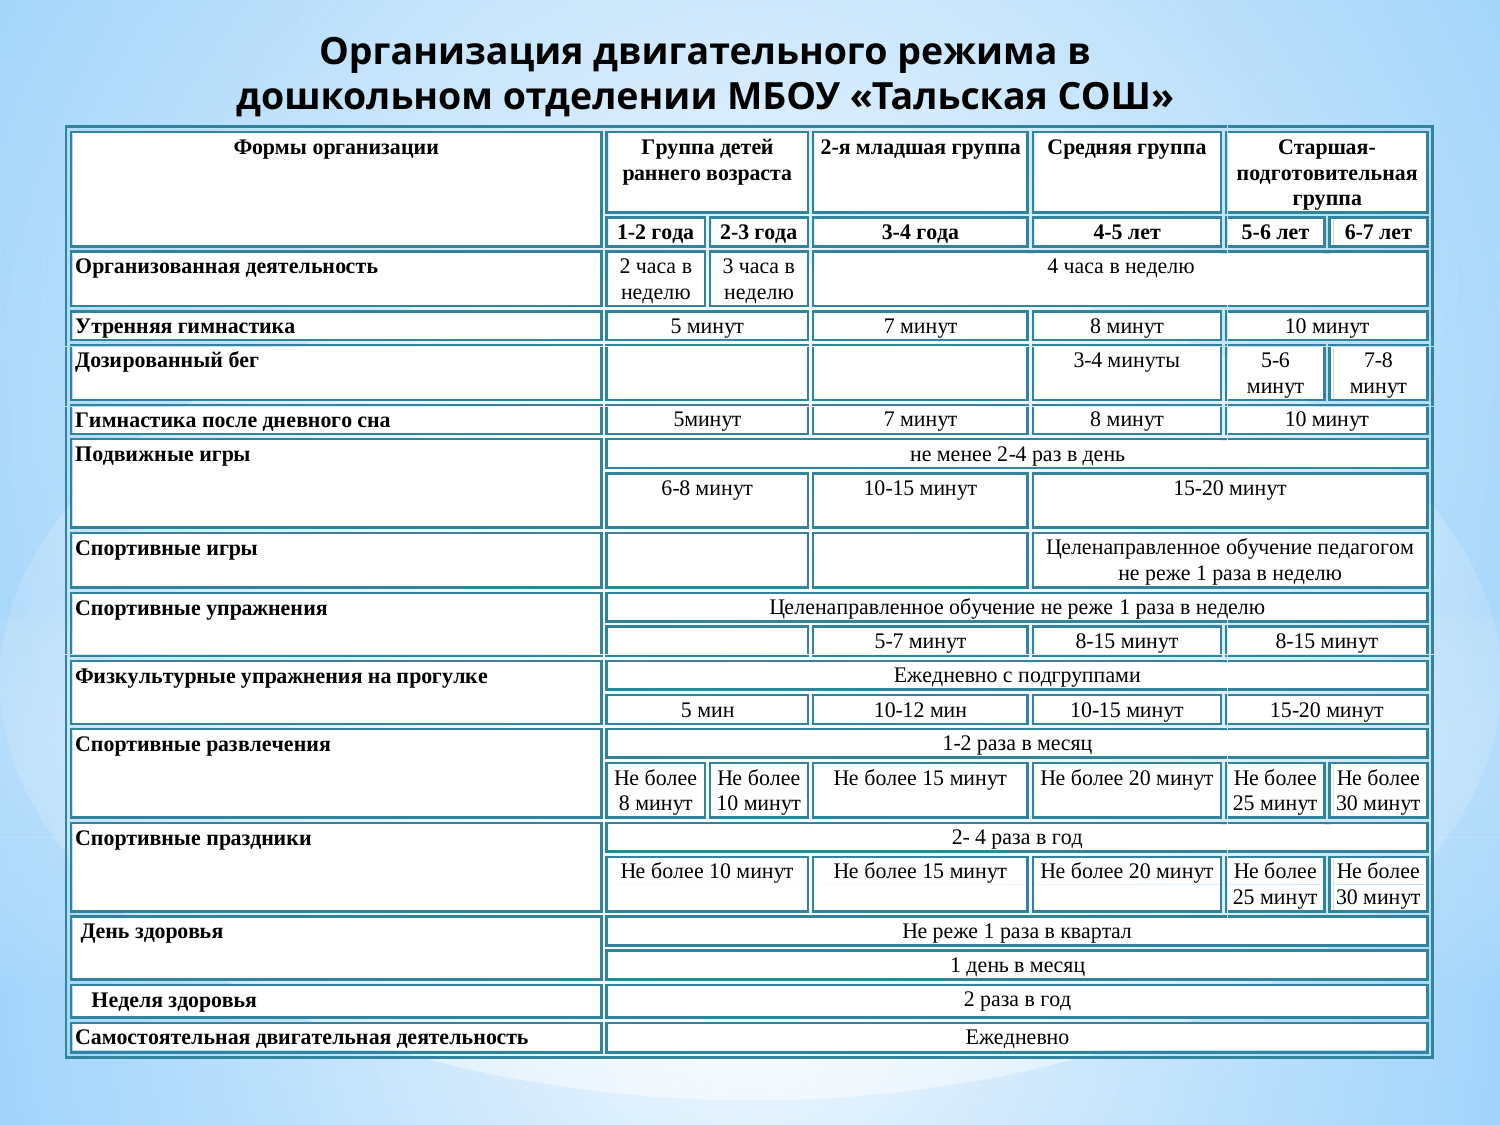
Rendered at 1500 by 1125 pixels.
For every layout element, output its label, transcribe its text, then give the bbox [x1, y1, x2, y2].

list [64, 125, 1436, 1107]
title Организация двигательного режима в дошкольном отделении МБОУ «Тальская СОШ» [171, 19, 1240, 123]
